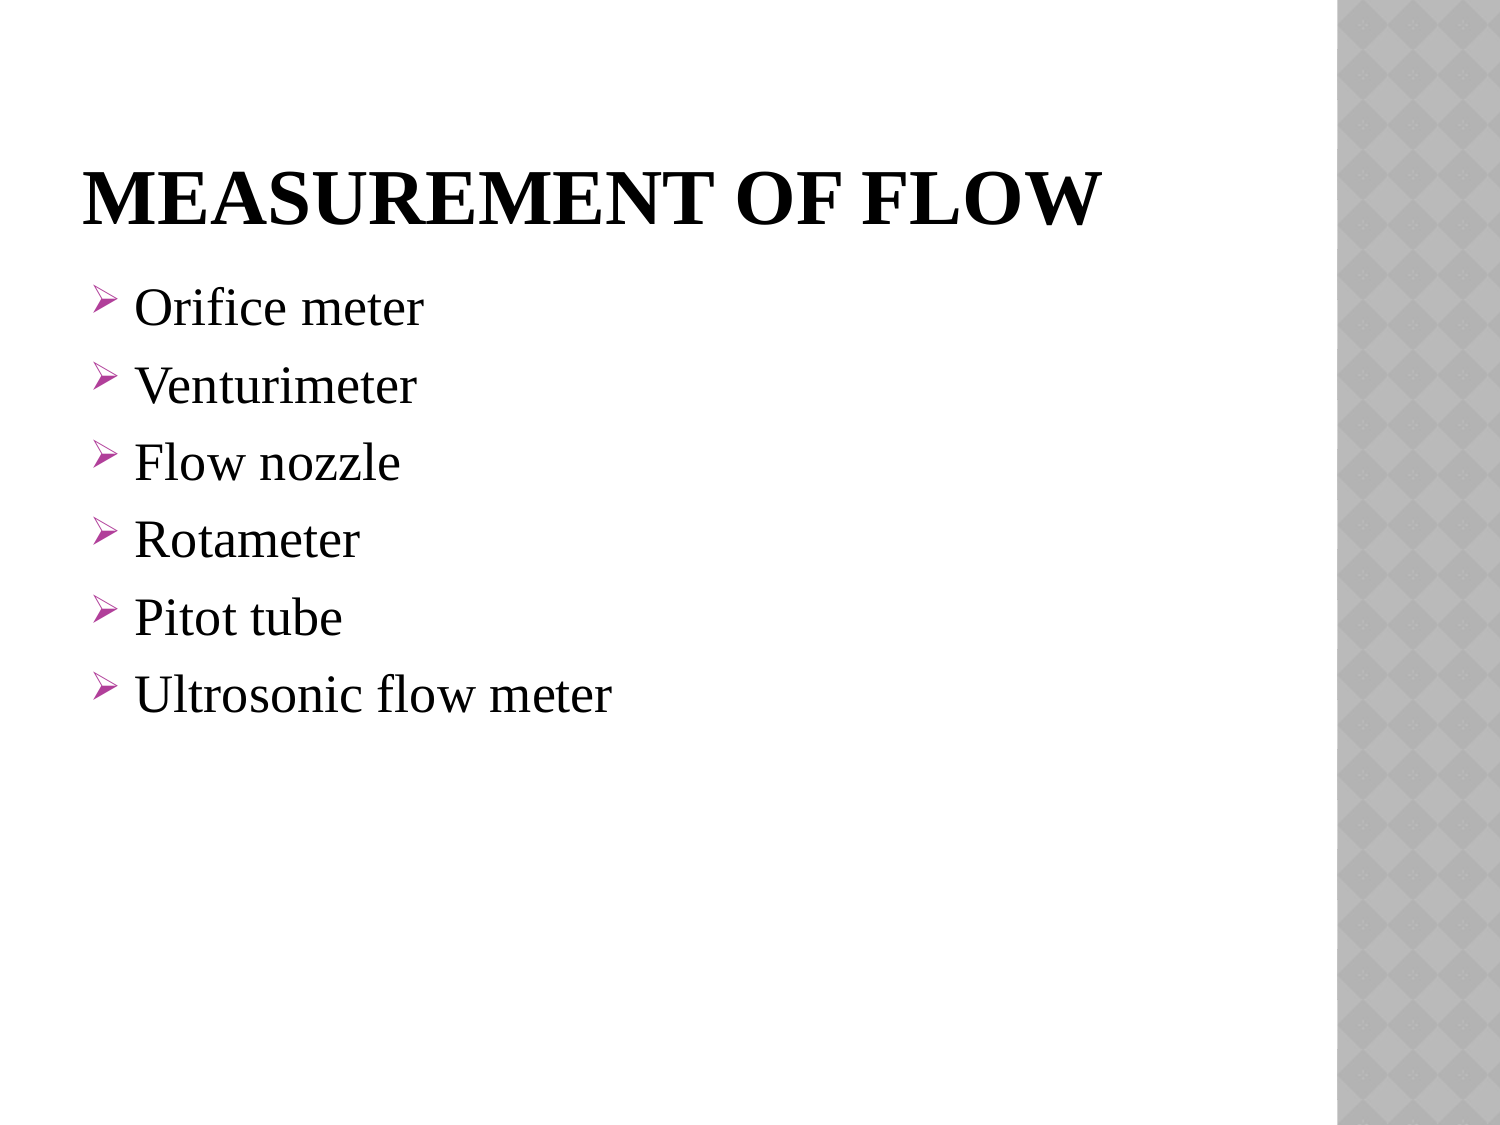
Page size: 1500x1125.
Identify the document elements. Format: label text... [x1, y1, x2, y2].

list Orifice meter Venturimeter Flow nozzle Rotameter Pitot tube Ultrosonic flow meter [75, 264, 1263, 1059]
title MEASUREMENT OF FLOW [75, 52, 1263, 240]
